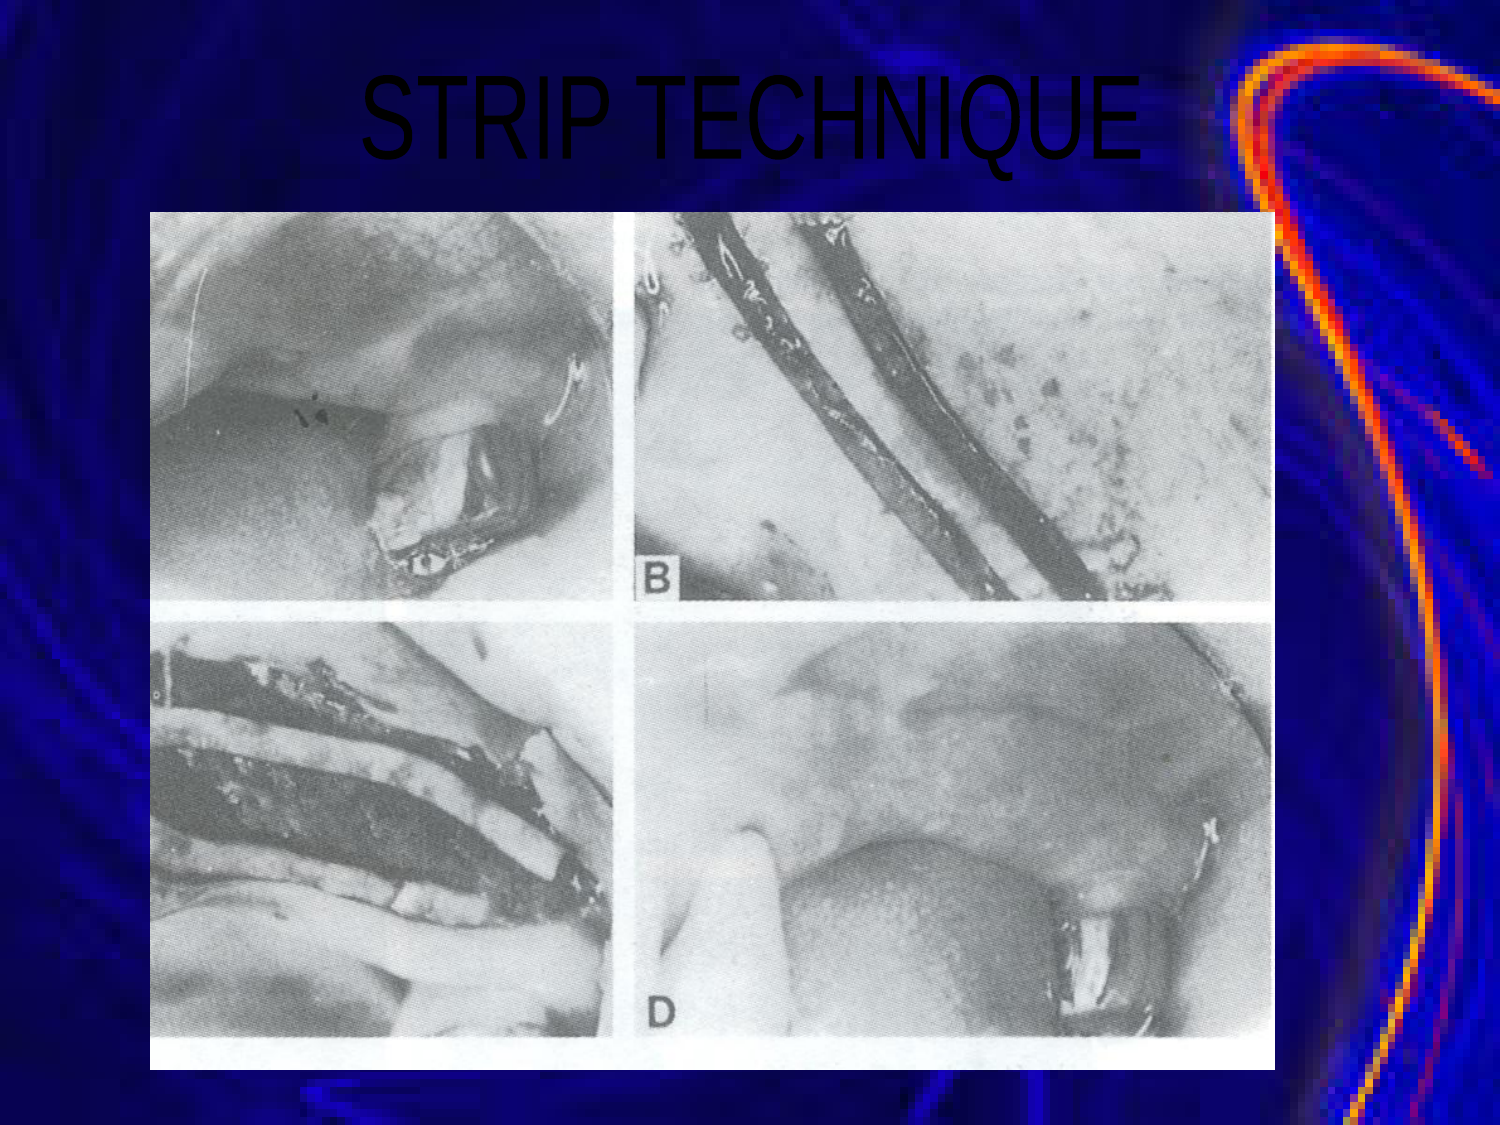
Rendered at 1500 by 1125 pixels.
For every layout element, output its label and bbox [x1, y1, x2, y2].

picture [0, 0, 1500, 1125]
list [149, 212, 1276, 1070]
